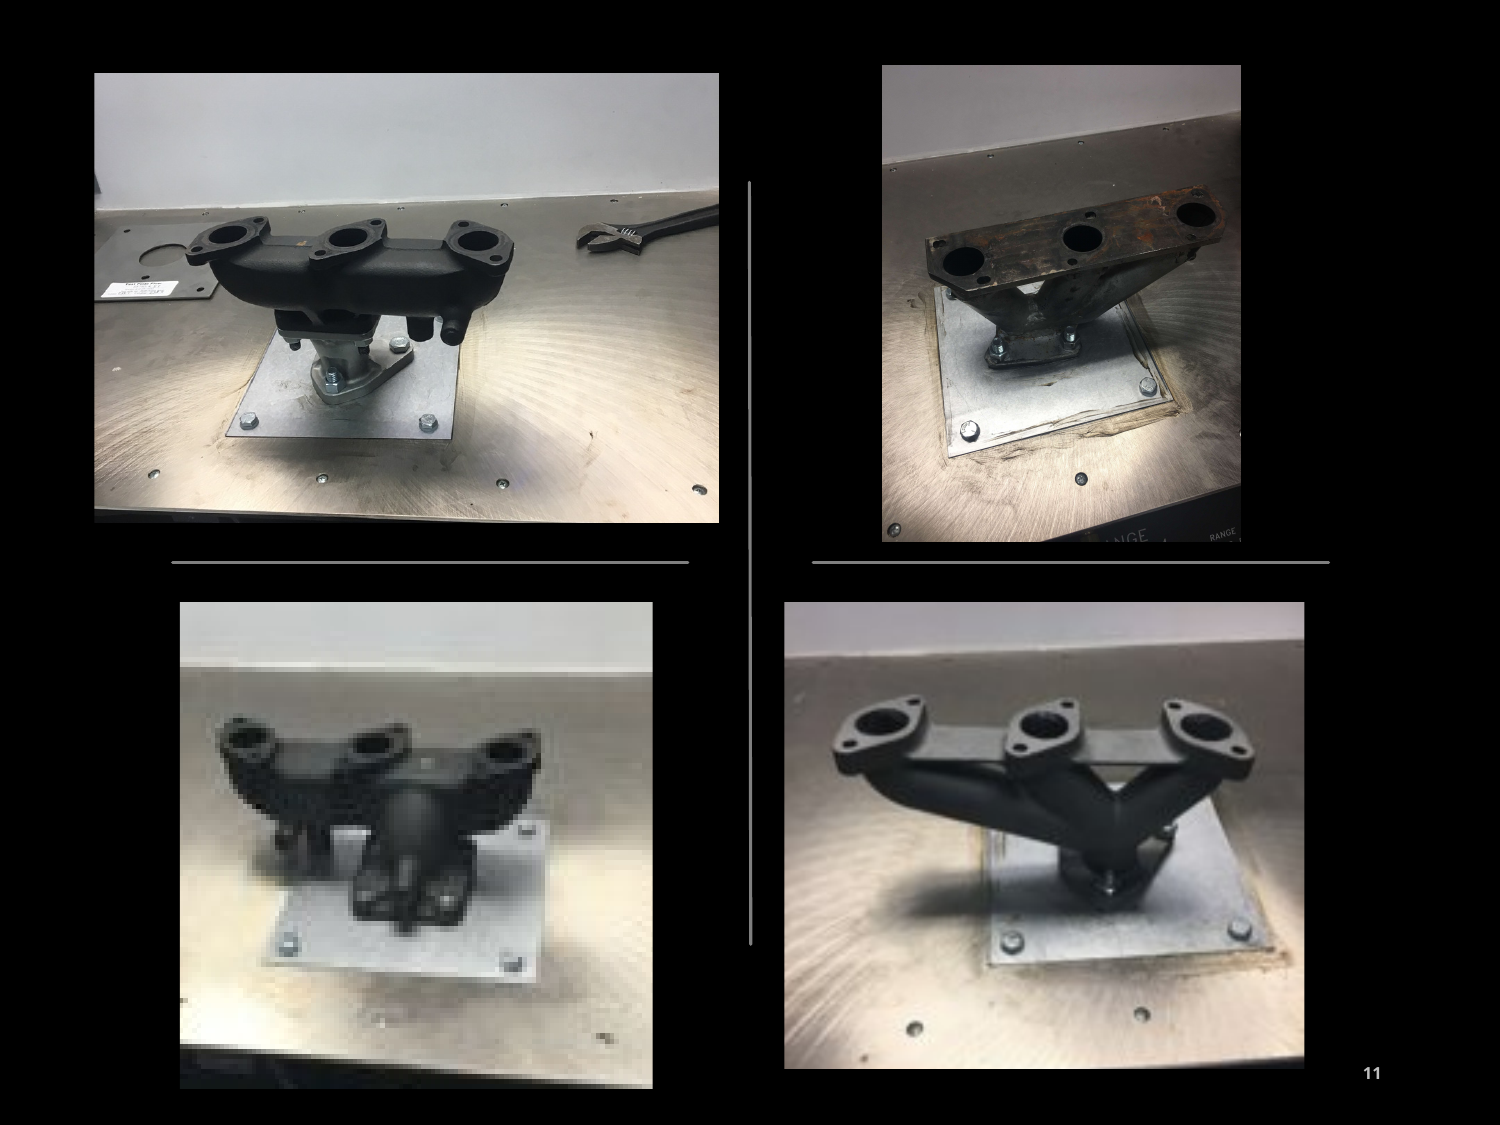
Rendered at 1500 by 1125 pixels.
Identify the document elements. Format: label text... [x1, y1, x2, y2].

slide_number 11 [1059, 1042, 1397, 1103]
picture [881, 65, 1241, 542]
picture [179, 601, 653, 1089]
picture [94, 72, 720, 523]
picture [783, 601, 1305, 1069]
